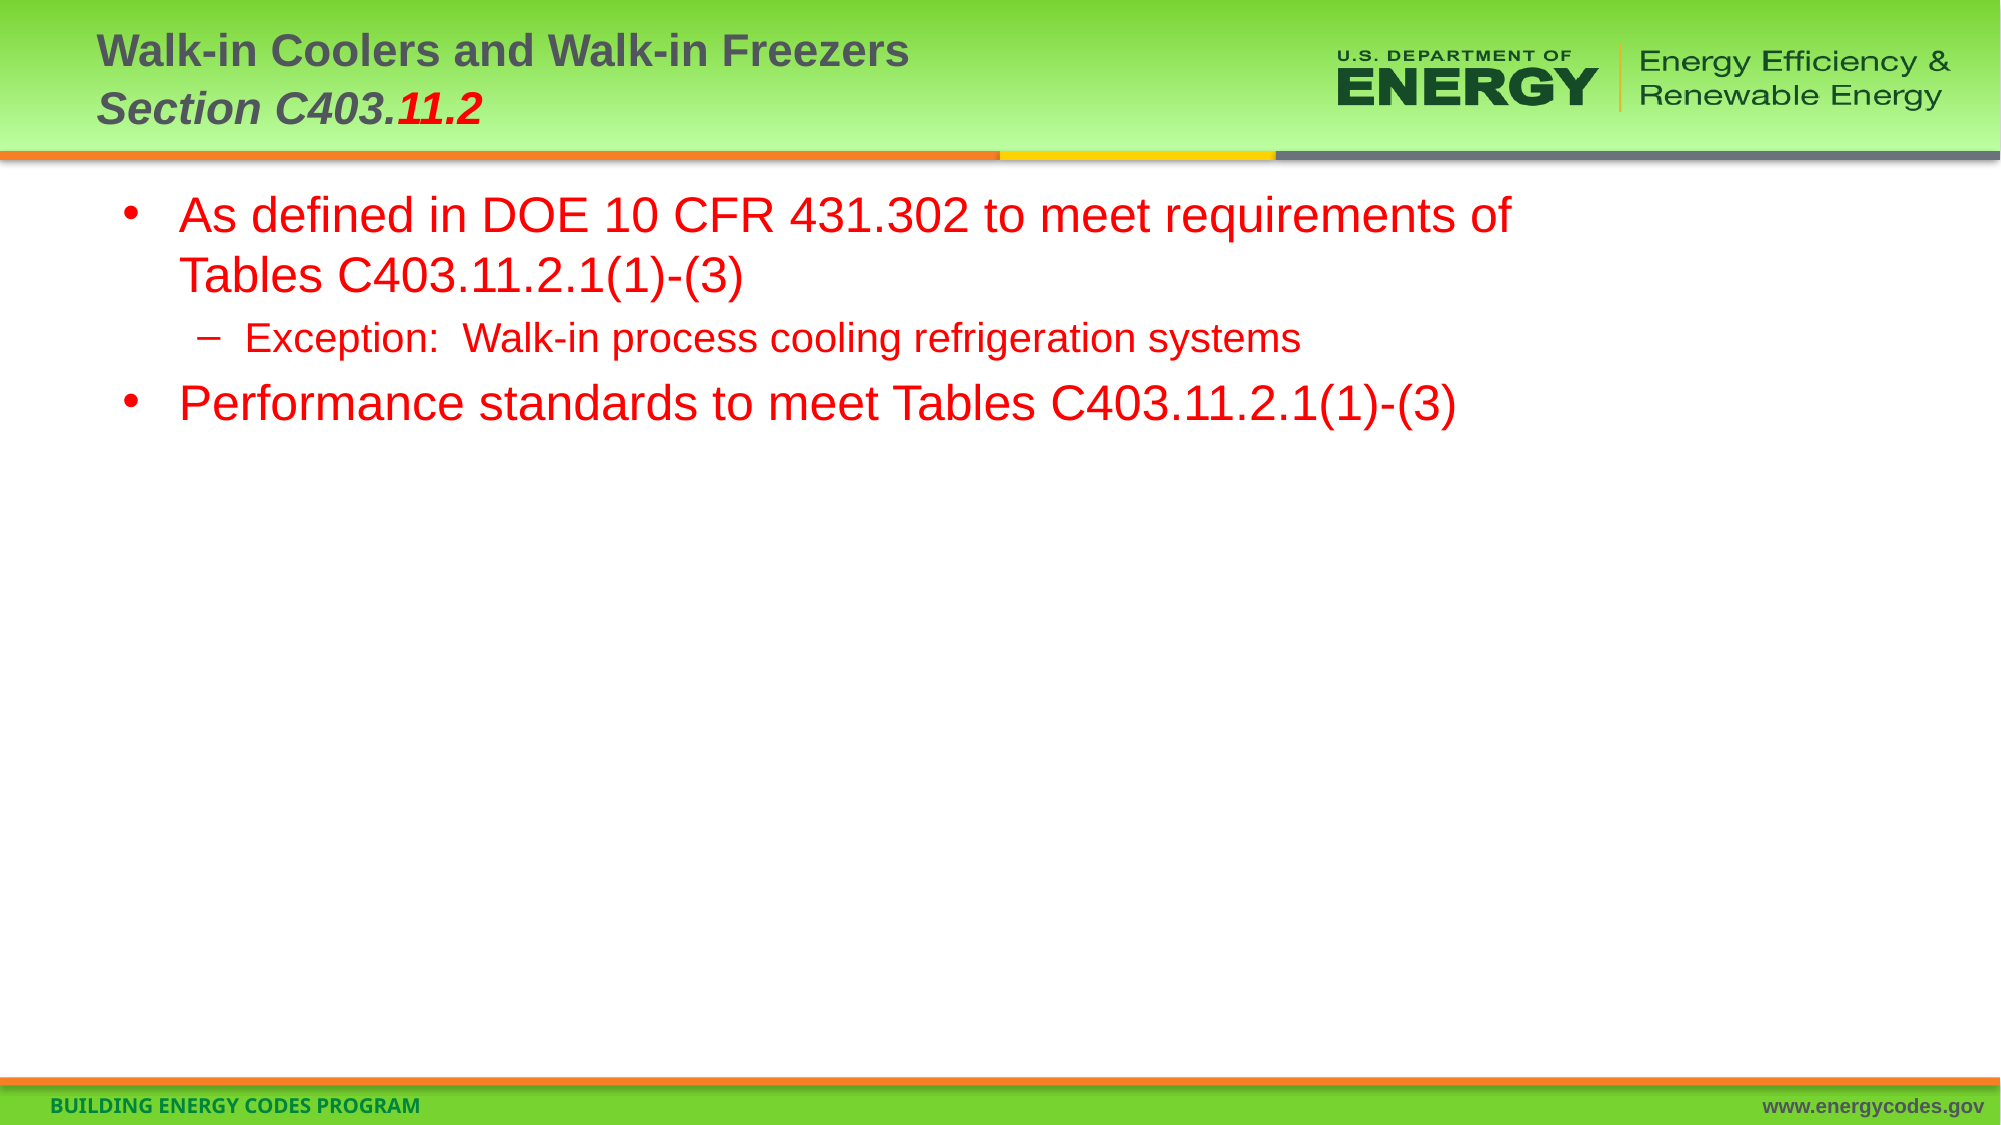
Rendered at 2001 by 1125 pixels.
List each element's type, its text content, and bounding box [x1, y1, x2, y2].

title Walk-in Coolers and Walk-in Freezers Section C403.11.2 [81, 0, 1169, 152]
list As defined in DOE 10 CFR 431.302 to meet requirements of Tables C403.11.2.1(1)-(3) Exception: Walk-in process cooling refrigeration systems Performance standards to meet Tables C403.11.2.1(1)-(3) [107, 174, 1675, 1061]
picture [1338, 43, 1953, 112]
